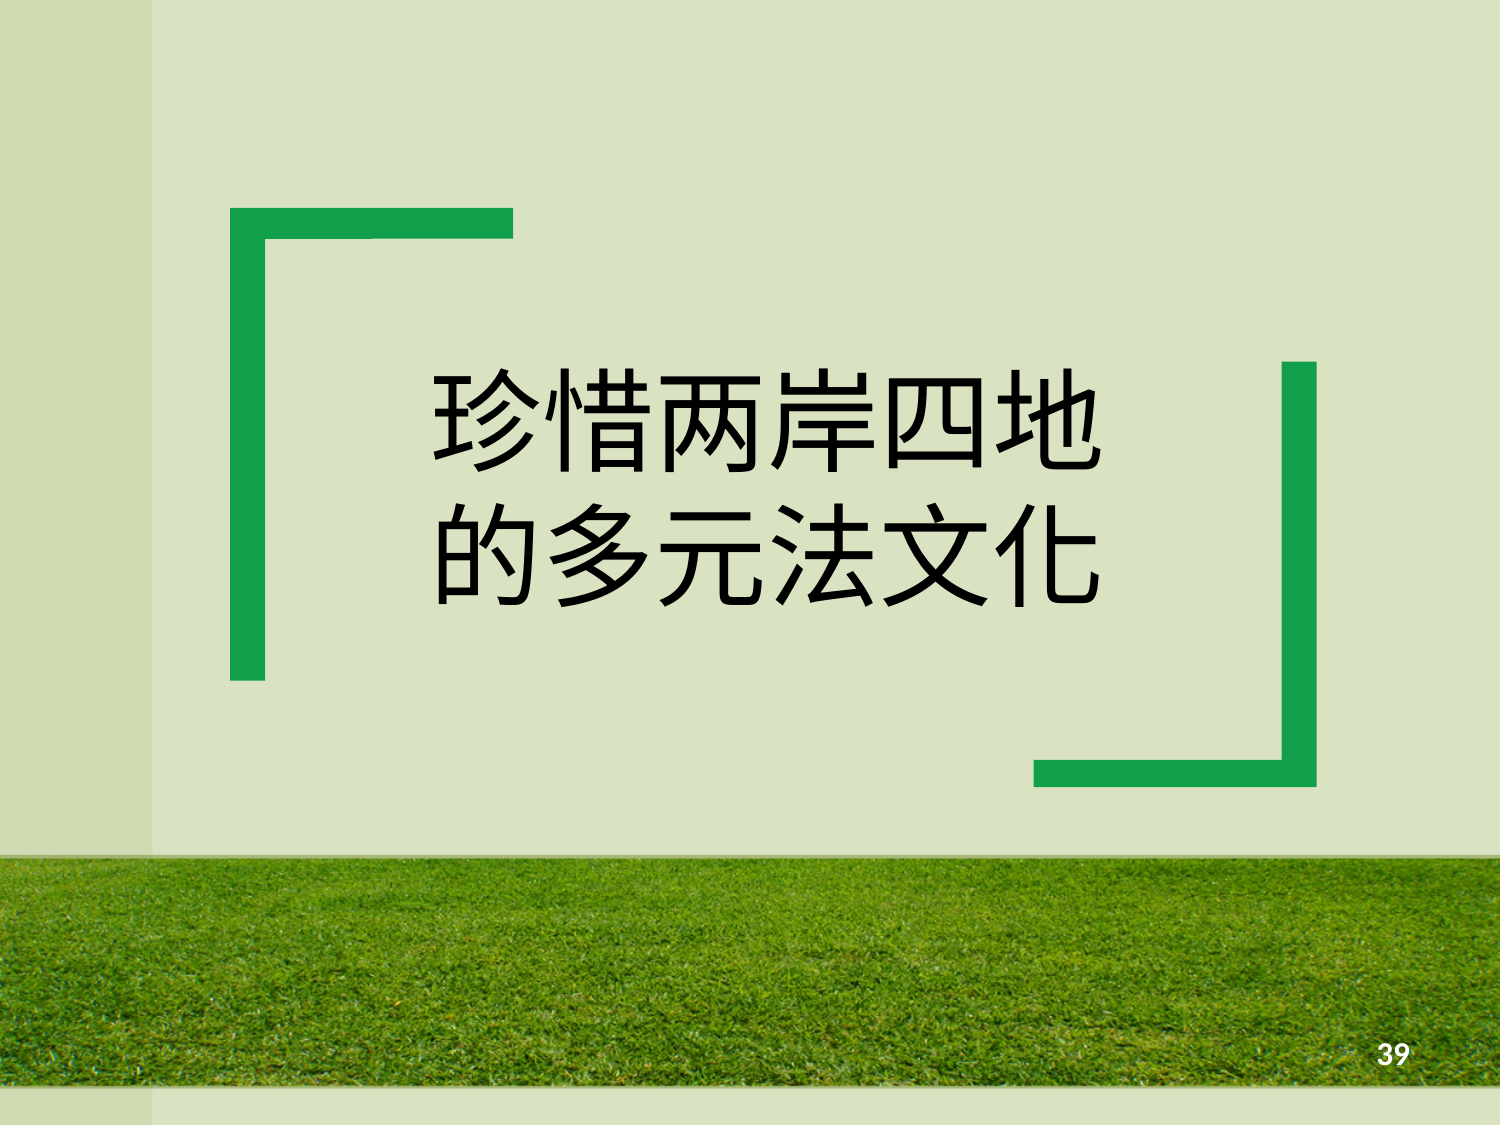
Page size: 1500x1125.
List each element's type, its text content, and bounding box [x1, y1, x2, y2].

text_box 珍惜两岸四地 的多元法文化 [17, 196, 1500, 776]
picture [0, 0, 1500, 1125]
slide_number 39 [1074, 1024, 1425, 1103]
